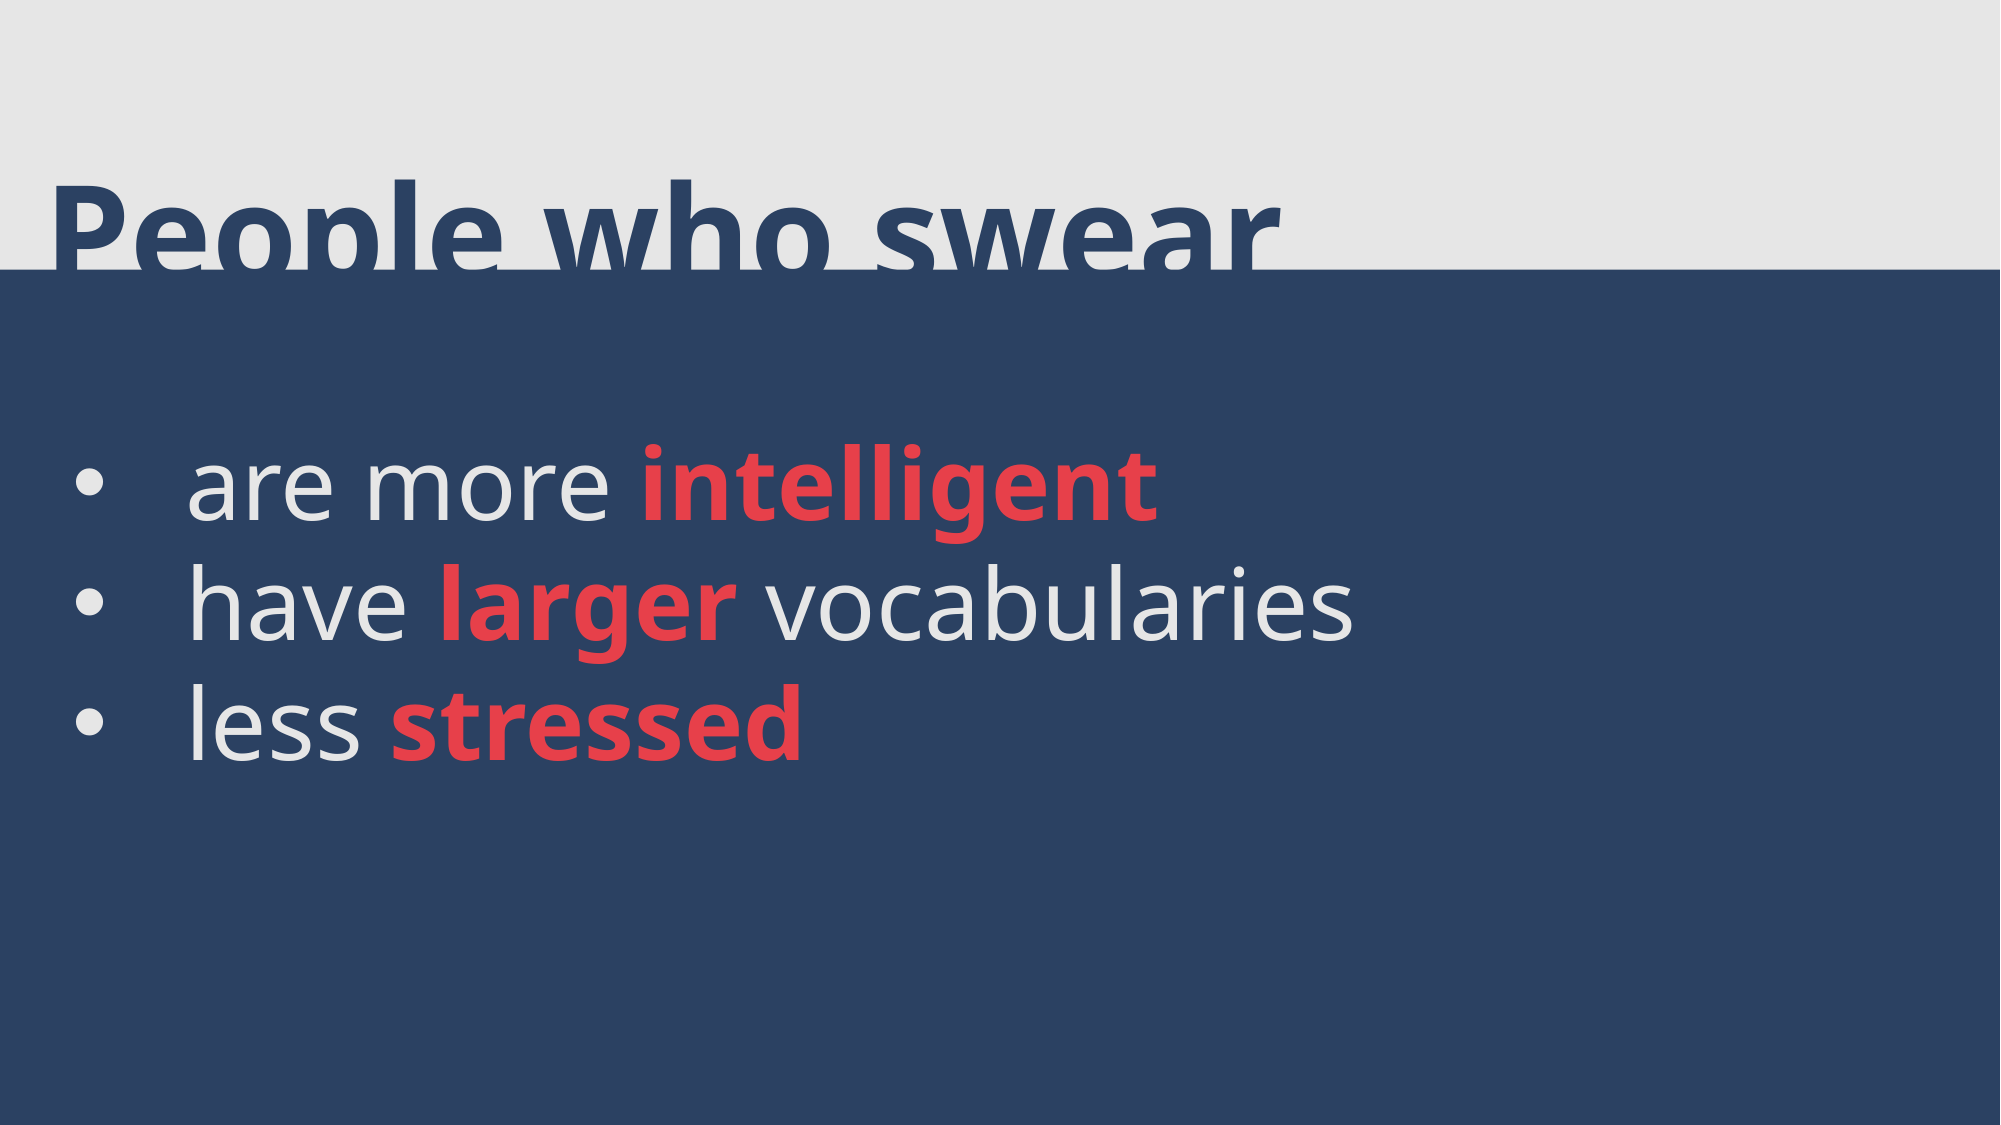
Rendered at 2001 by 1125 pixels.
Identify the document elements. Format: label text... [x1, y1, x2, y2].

text_box People who swear [29, 139, 1881, 319]
text_box [0, 0, 2000, 271]
text_box are more intelligent have larger vocabularies less stressed [57, 413, 1505, 788]
